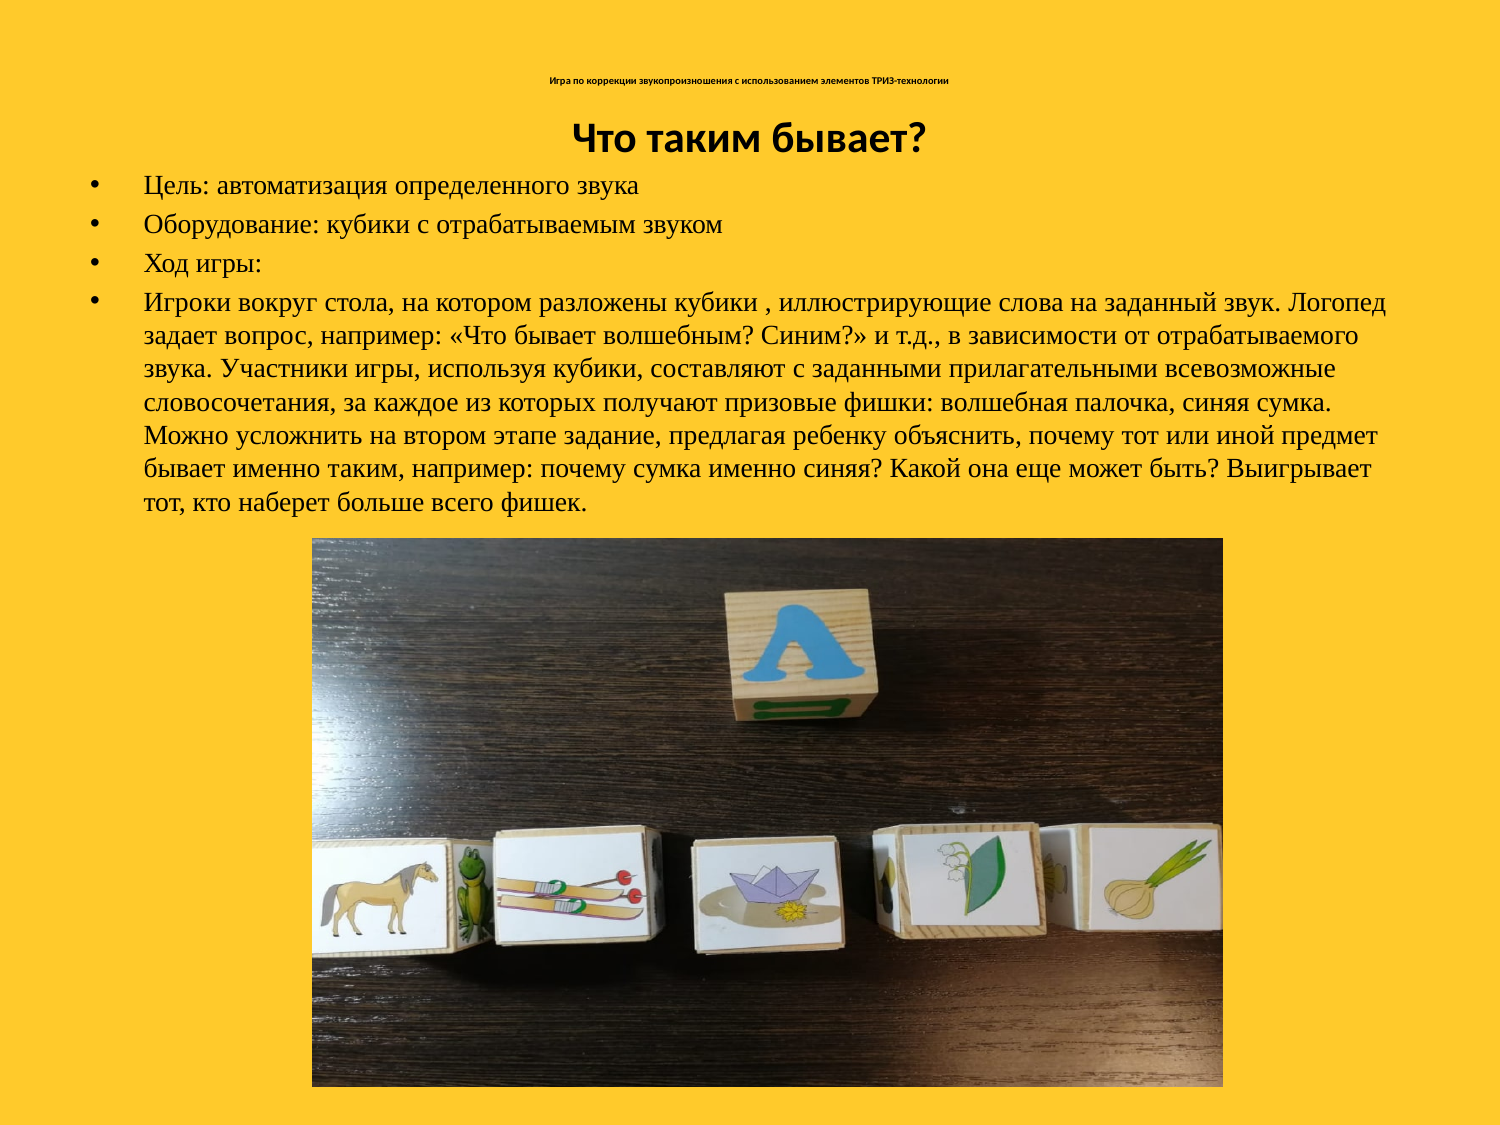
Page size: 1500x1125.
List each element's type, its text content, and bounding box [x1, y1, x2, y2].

picture [312, 538, 1223, 1088]
title Игра по коррекции звукопроизношения с использованием элементов ТРИЗ-технологии [75, 66, 1425, 101]
list Что таким бывает? Цель: автоматизация определенного звука Оборудование: кубики с отрабатываемым звуком Ход игры: Игроки вокруг стола, на котором разложены кубики , иллюстрирующие слова на заданный звук. Логопед задает вопрос, например: «Что бывает волшебным? Синим?» и т.д., в зависимости от отрабатываемого звука. Участники игры, используя кубики, составляют с заданными прилагательными всевозможные словосочетания, за каждое из которых получают призовые фишки: волшебная палочка, синяя сумка. Можно усложнить на втором этапе задание, предлагая ребенку объяснить, почему тот или иной предмет бывает именно таким, например: почему сумка именно синяя? Какой она еще может быть? Выигрывает тот, кто наберет больше всего фишек. [75, 101, 1425, 528]
